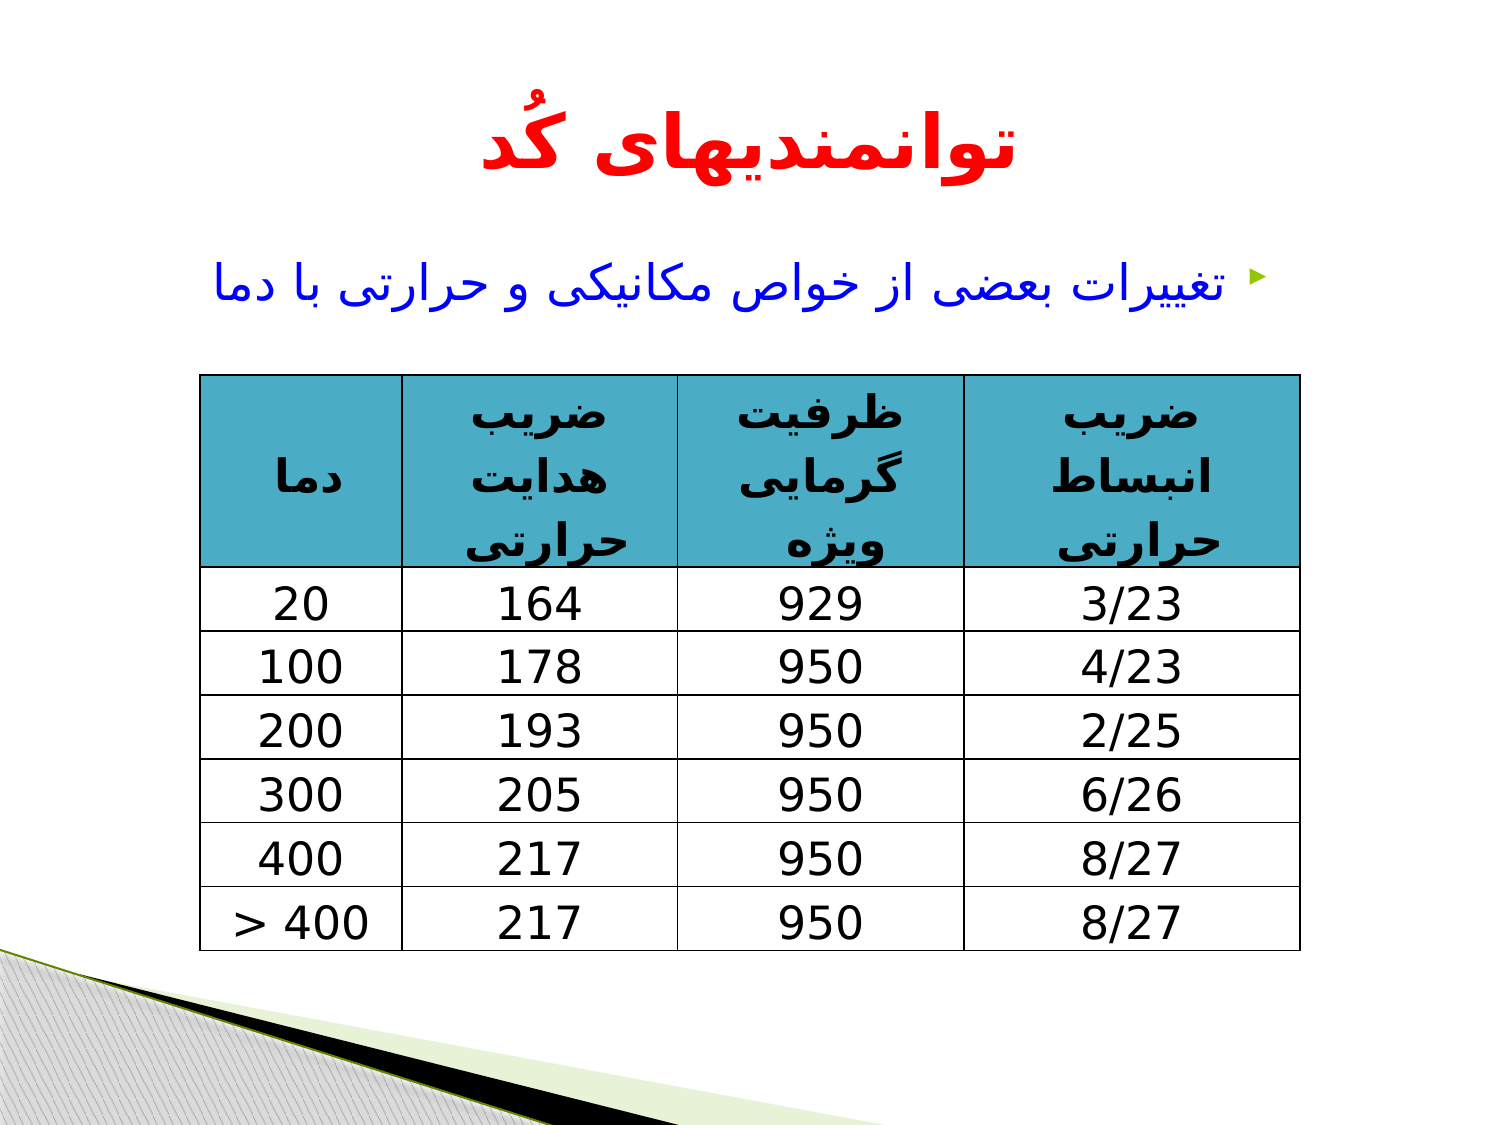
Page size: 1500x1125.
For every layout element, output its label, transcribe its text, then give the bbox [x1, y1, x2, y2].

list تغییرات بعضی از خواص مکانیکی و حرارتی با دما [75, 243, 1425, 986]
title توانمندیهای کُد [75, 45, 1425, 233]
